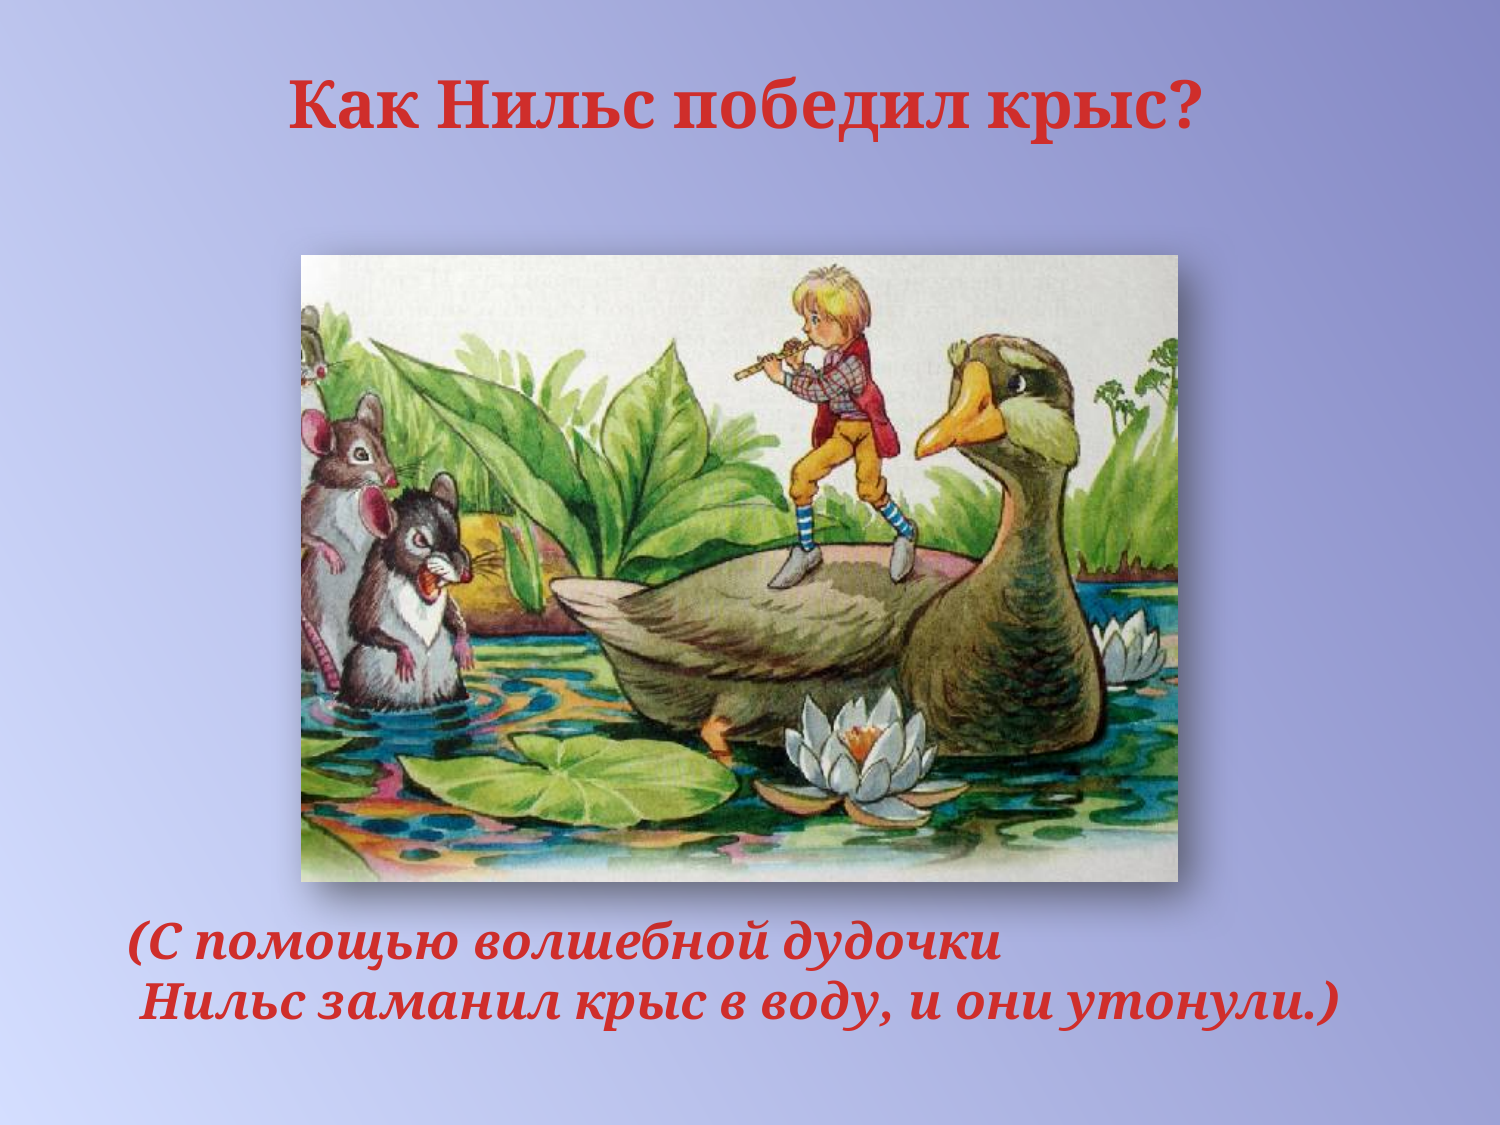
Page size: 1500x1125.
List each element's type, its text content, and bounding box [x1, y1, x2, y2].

text_box (С помощью волшебной дудочки Нильс заманил крыс в воду, и они утонули.) [113, 902, 1355, 1038]
picture [300, 255, 1179, 882]
text_box Как Нильс победил крыс? [53, 54, 1459, 150]
